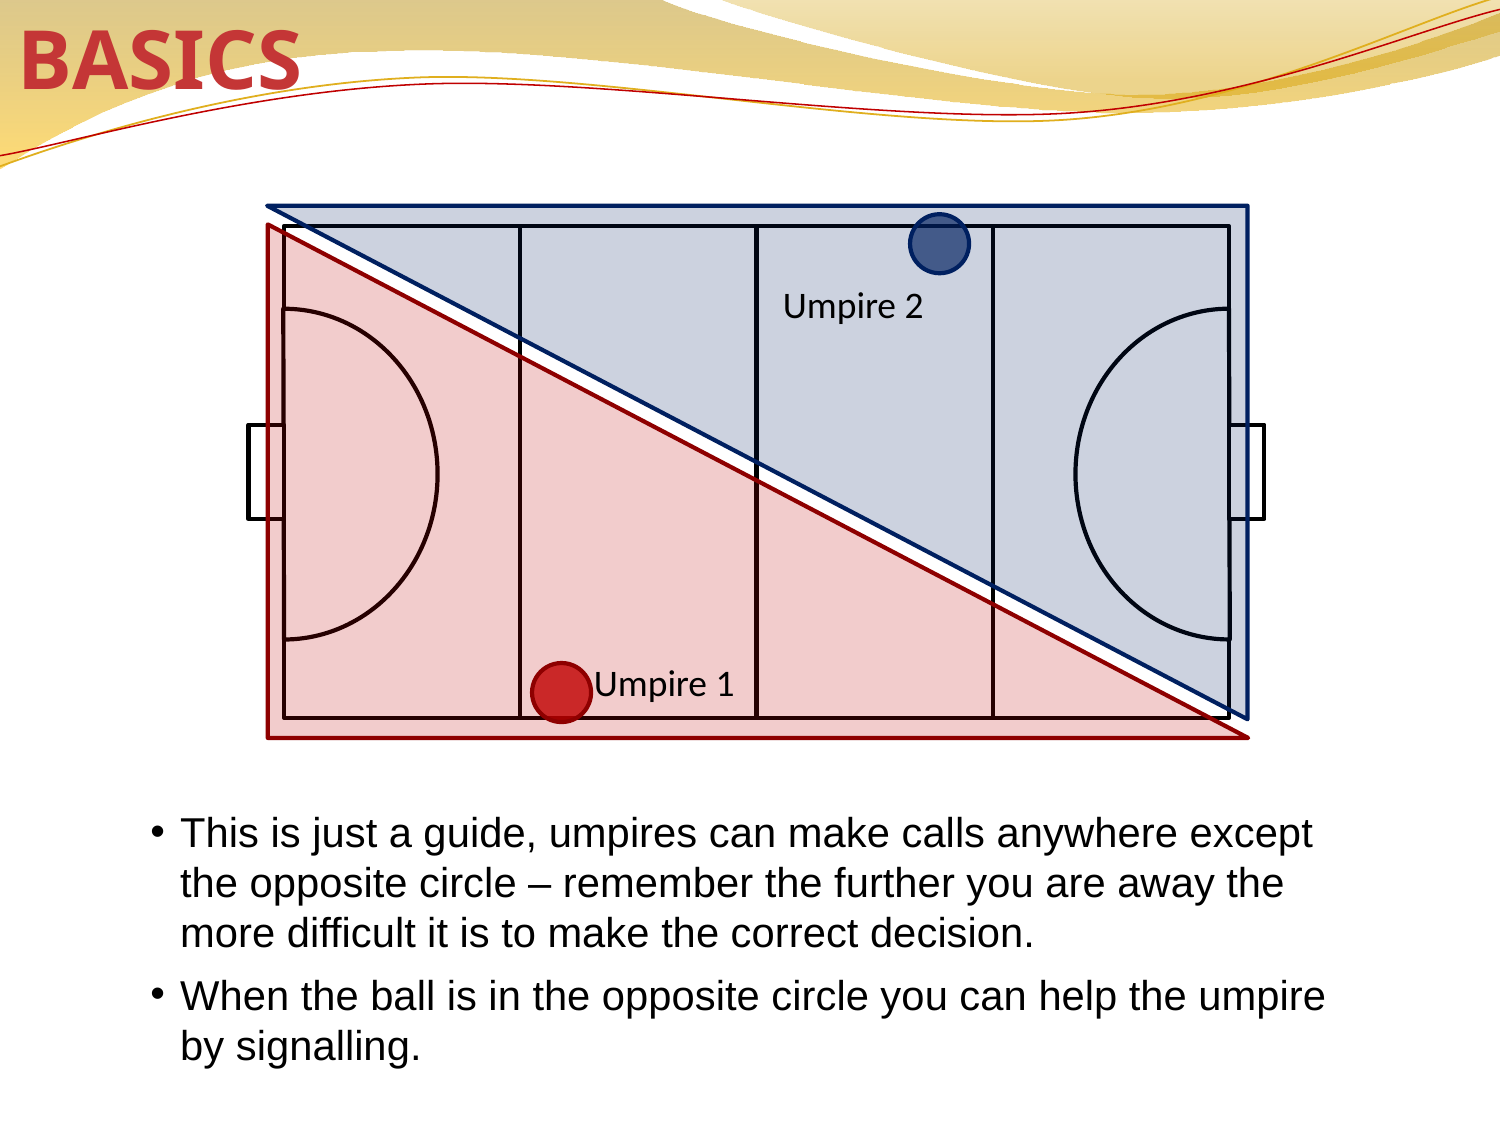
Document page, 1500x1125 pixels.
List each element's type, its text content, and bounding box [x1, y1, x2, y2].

text_box [991, 588, 1231, 720]
text_box [282, 224, 518, 352]
text_box [265, 203, 1250, 722]
text_box [529, 660, 588, 725]
text_box [518, 341, 754, 476]
text_box This is just a guide, umpires can make calls anywhere except the opposite circle – remember the further you are away the more difficult it is to make the correct decision. When the ball is in the opposite circle you can help the umpire by signalling. [135, 798, 1376, 1077]
text_box [754, 464, 991, 600]
text_box Umpire 1 [579, 651, 769, 711]
text_box Umpire 2 [768, 273, 958, 333]
text_box [1250, 423, 1266, 521]
text_box [907, 212, 972, 273]
text_box [246, 423, 265, 521]
title BASICS [17, 0, 892, 106]
text_box [265, 222, 1251, 741]
